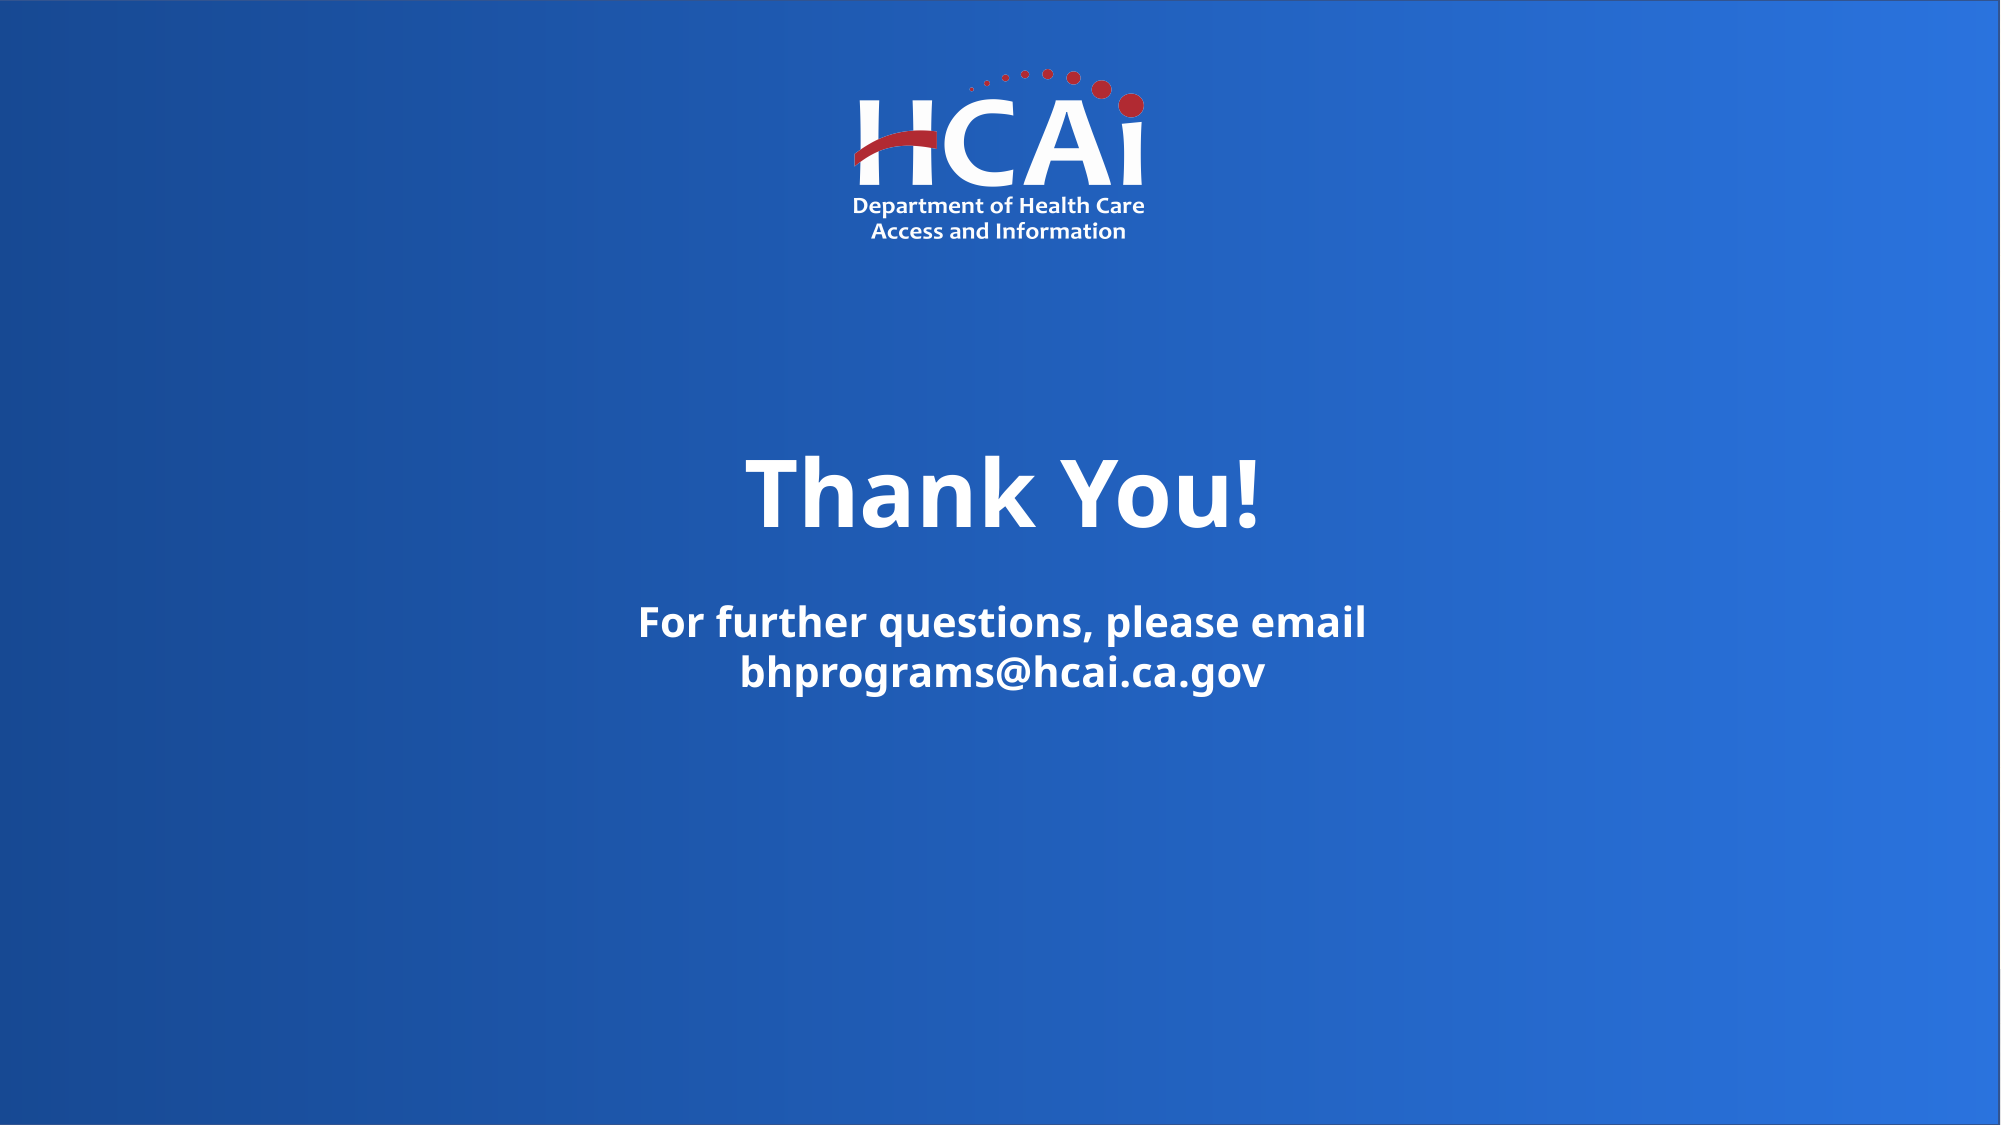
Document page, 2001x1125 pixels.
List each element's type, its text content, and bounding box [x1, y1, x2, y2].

title Thank You! For further questions, please email bhprograms@hcai.ca.gov [388, 425, 1617, 864]
picture [854, 69, 1144, 239]
